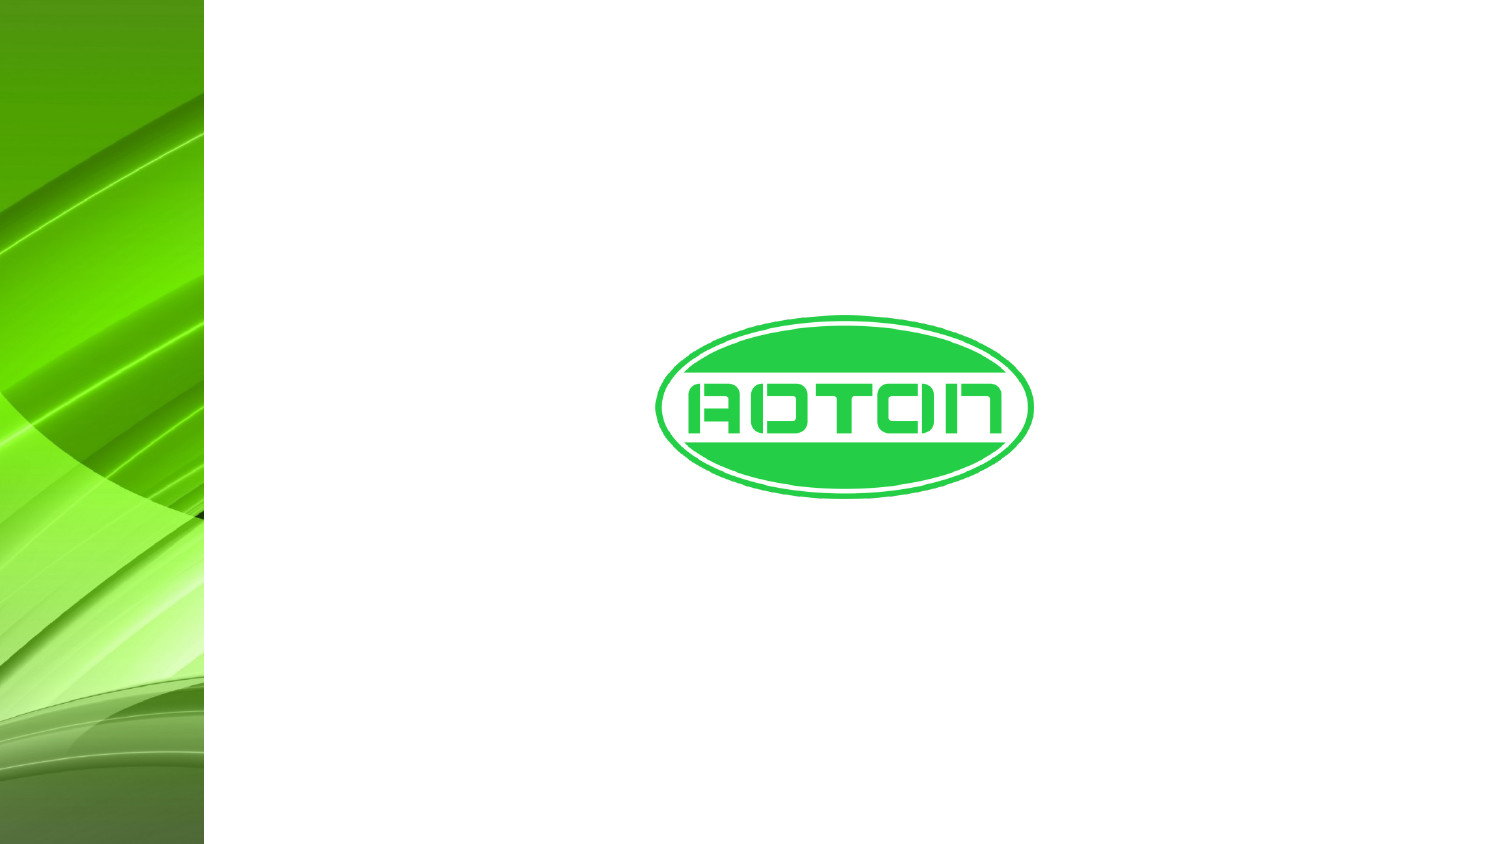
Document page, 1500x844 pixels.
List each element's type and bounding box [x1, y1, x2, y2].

picture [0, 0, 205, 844]
picture [655, 315, 1034, 500]
